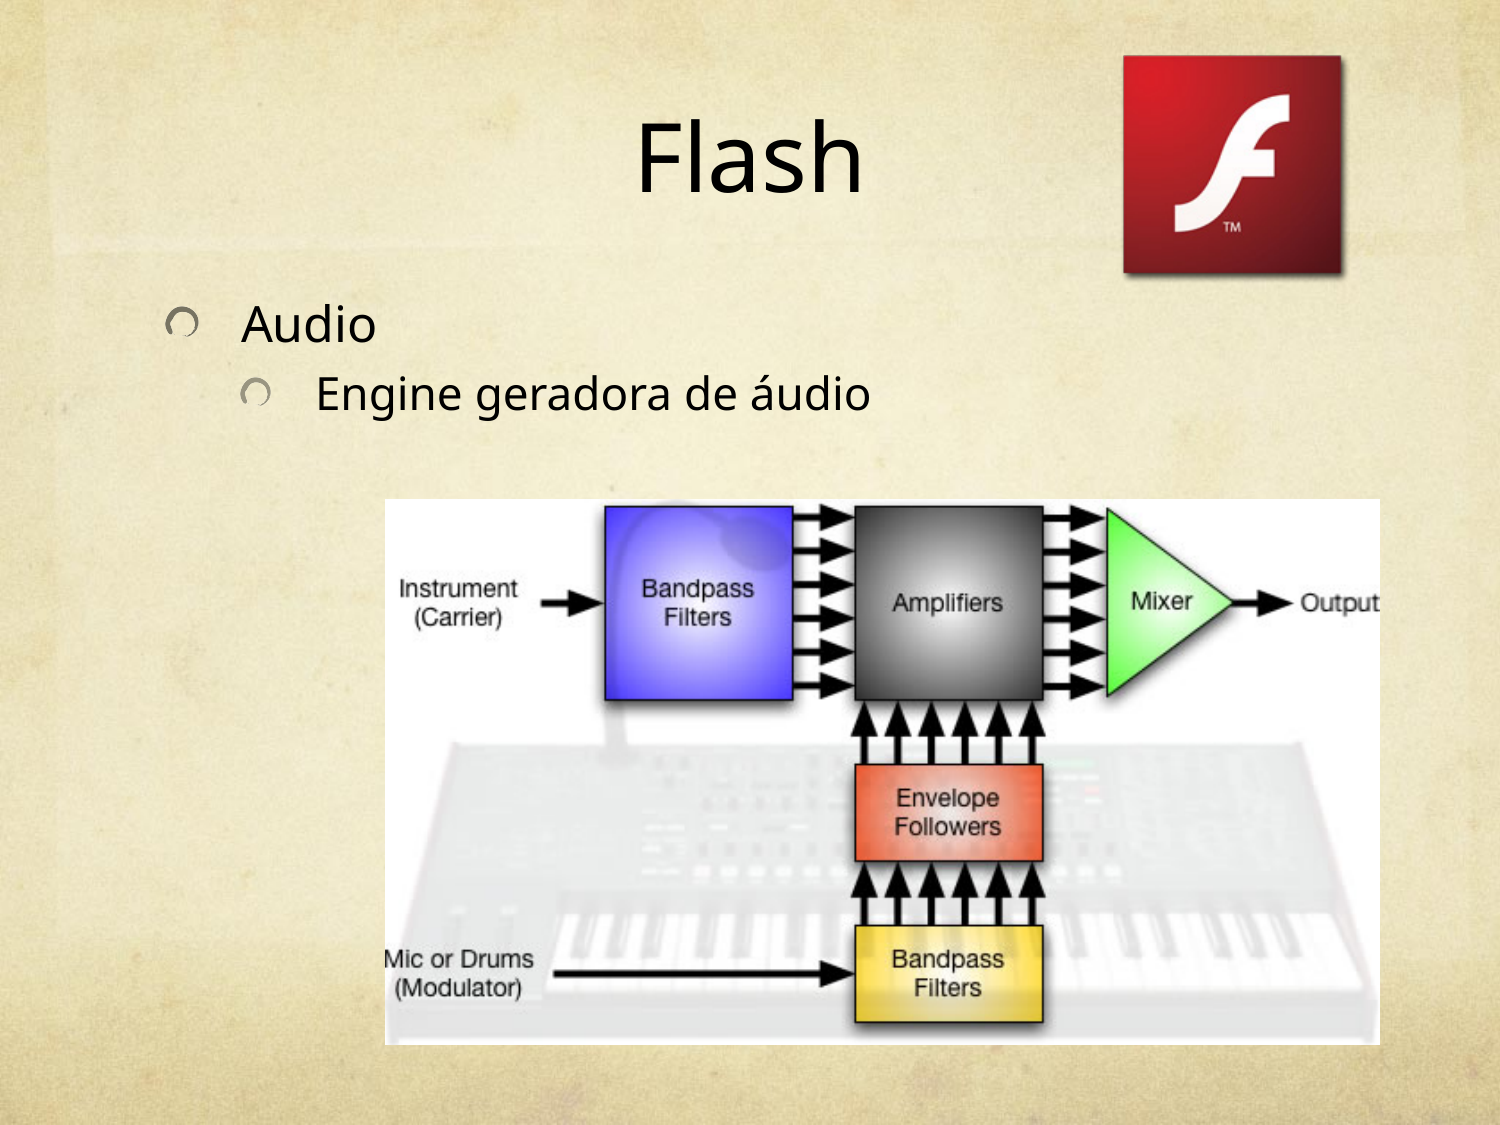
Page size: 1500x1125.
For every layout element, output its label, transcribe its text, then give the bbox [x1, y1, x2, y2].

picture [0, 0, 1500, 1125]
list Audio Engine geradora de áudio [150, 284, 1350, 950]
title Flash [150, 82, 1101, 225]
